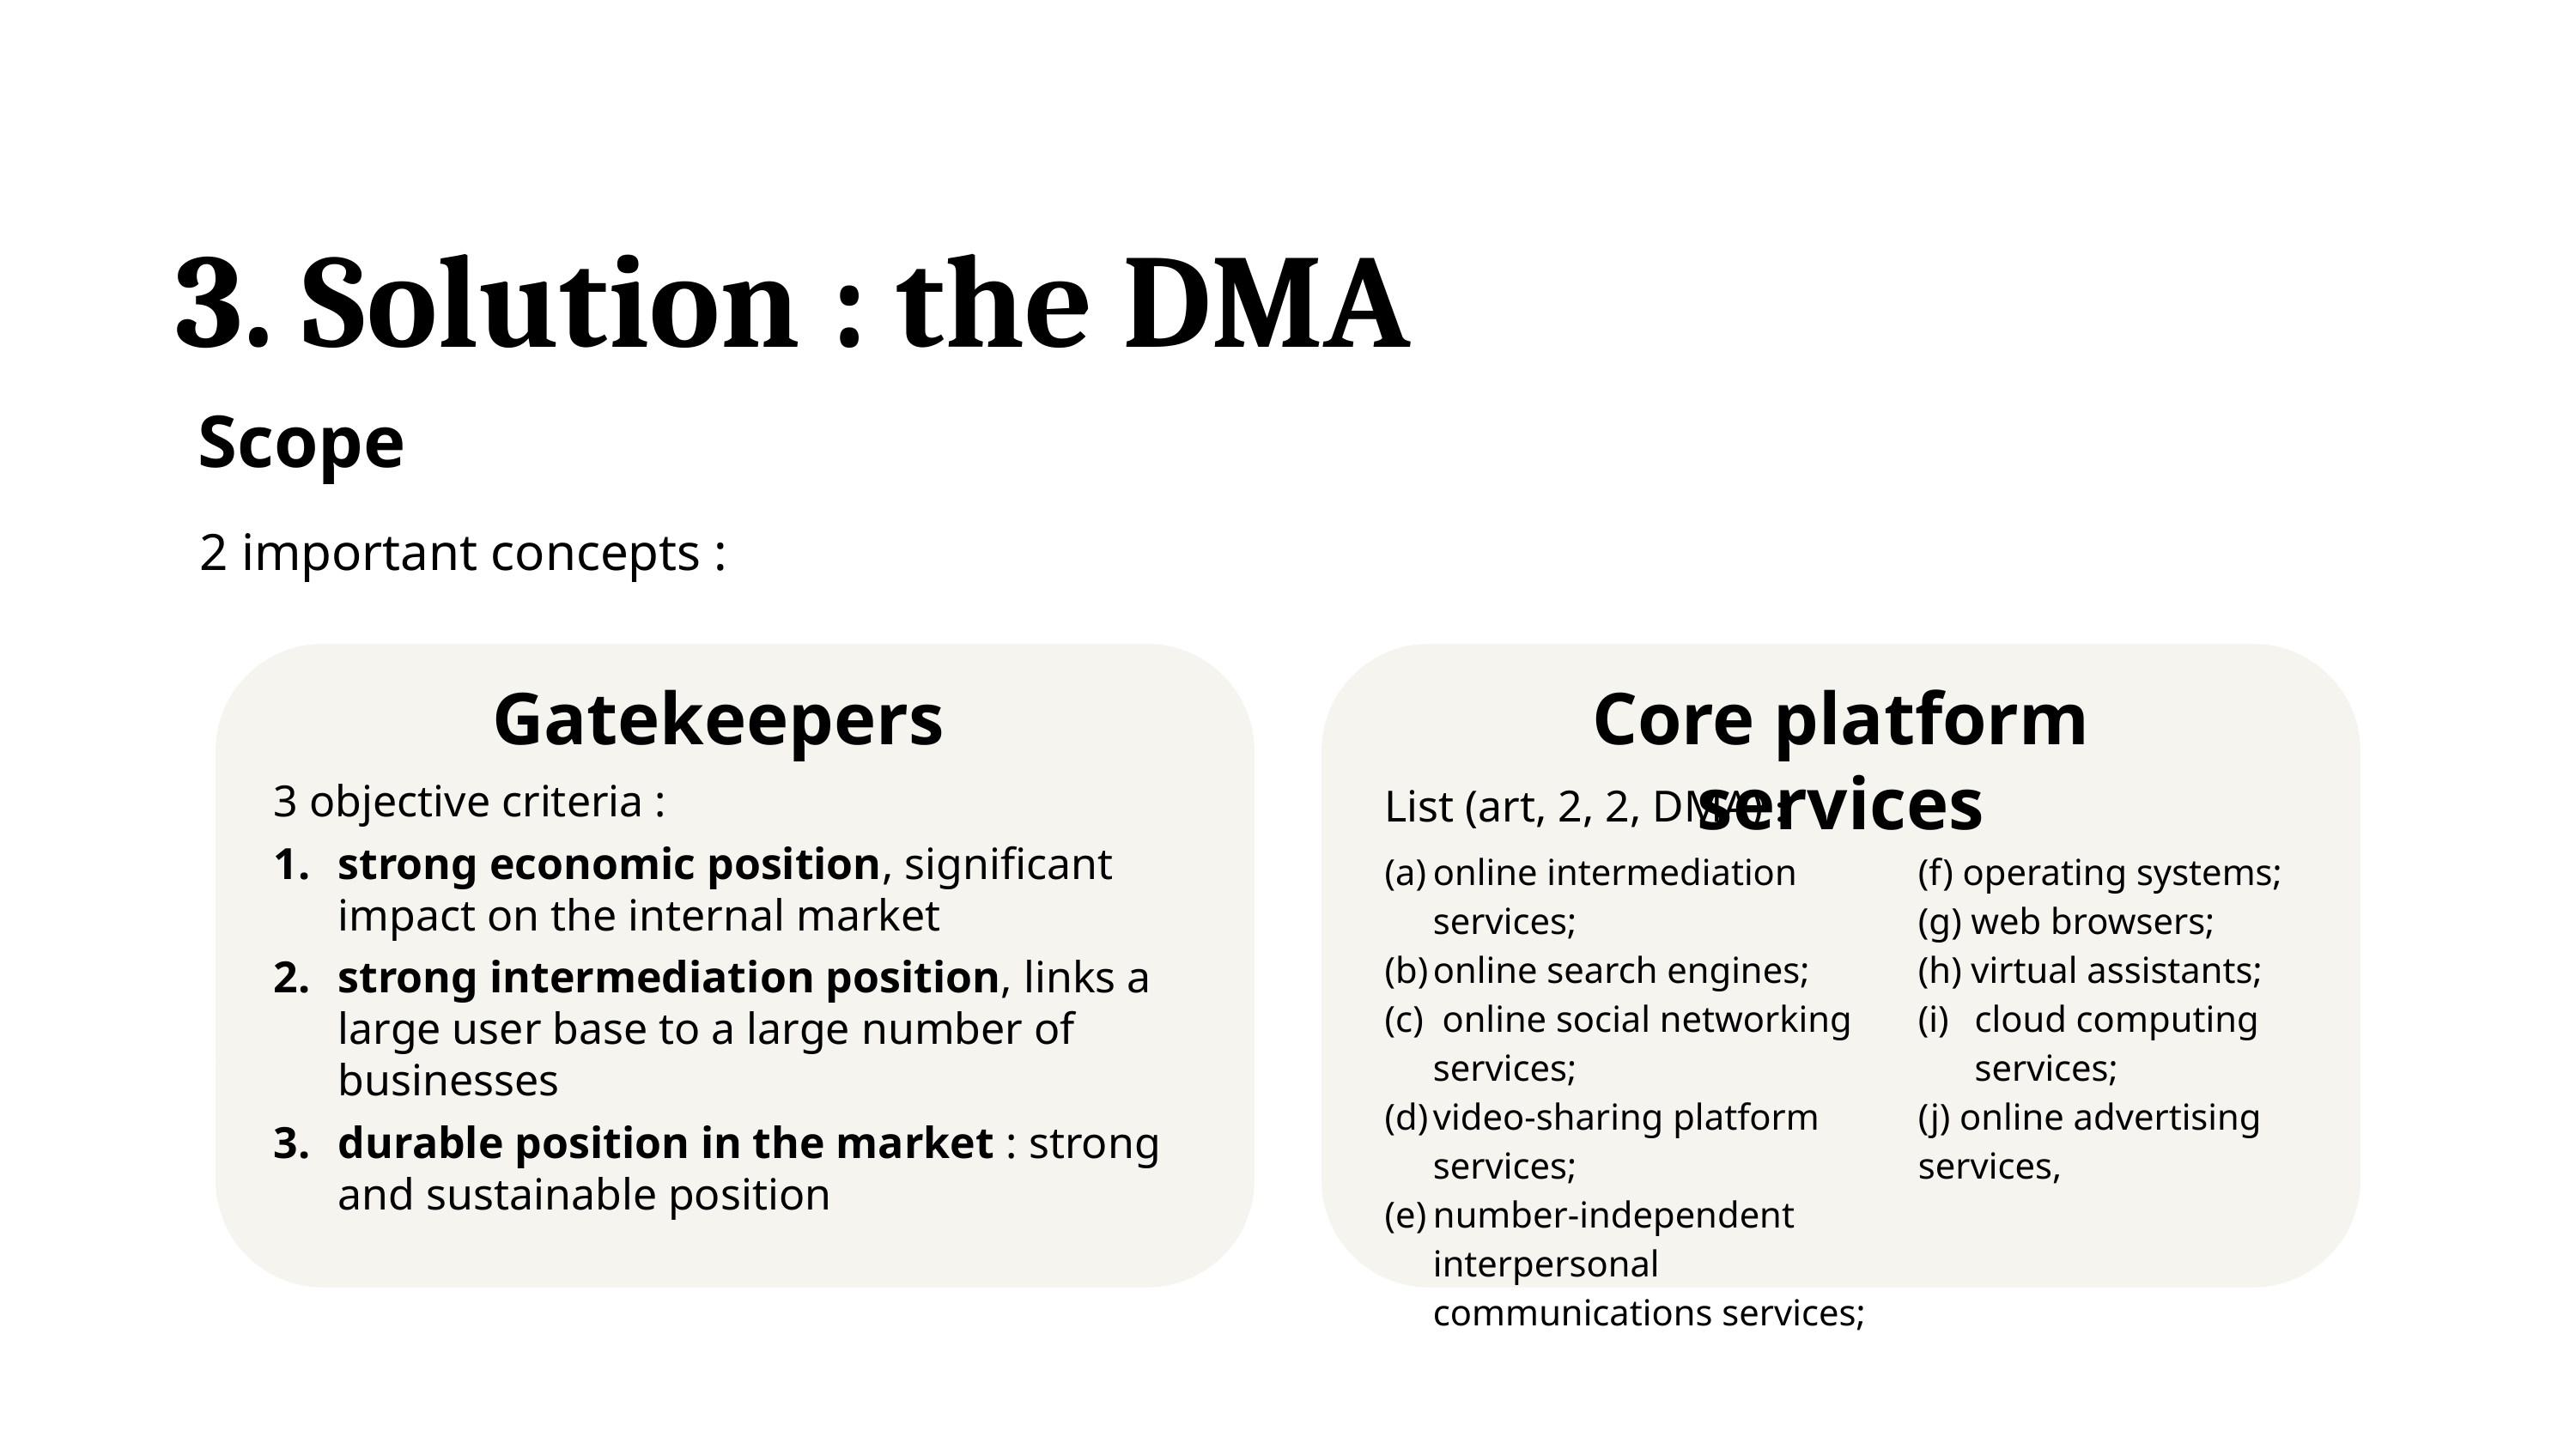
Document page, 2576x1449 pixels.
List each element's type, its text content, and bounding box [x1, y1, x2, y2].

text_box 3 objective criteria : strong economic position, significant impact on the internal market strong intermediation position, links a large user base to a large number of businesses durable position in the market : strong and sustainable position [261, 767, 1236, 1225]
text_box 2 important concepts : [199, 519, 2417, 580]
text_box [1391, 1282, 2291, 1289]
text_box Gatekeepers [410, 672, 1027, 759]
text_box [1319, 641, 2363, 1274]
text_box List (art, 2, 2, DMA) : [1371, 772, 2221, 837]
text_box Scope [197, 396, 2401, 482]
table_header online intermediation services; online search engines; online social networking services; video-sharing platform services; number-independent interpersonal communications services; [1372, 840, 1905, 1282]
text_box 3. Solution : the DMA [175, 187, 1512, 374]
text_box Core platform services [1444, 672, 2238, 840]
text_box [213, 641, 1257, 1289]
table_header (f) operating systems; (g) web browsers; (h) virtual assistants; cloud computing services; (j) online advertising services, [1905, 840, 2315, 1282]
